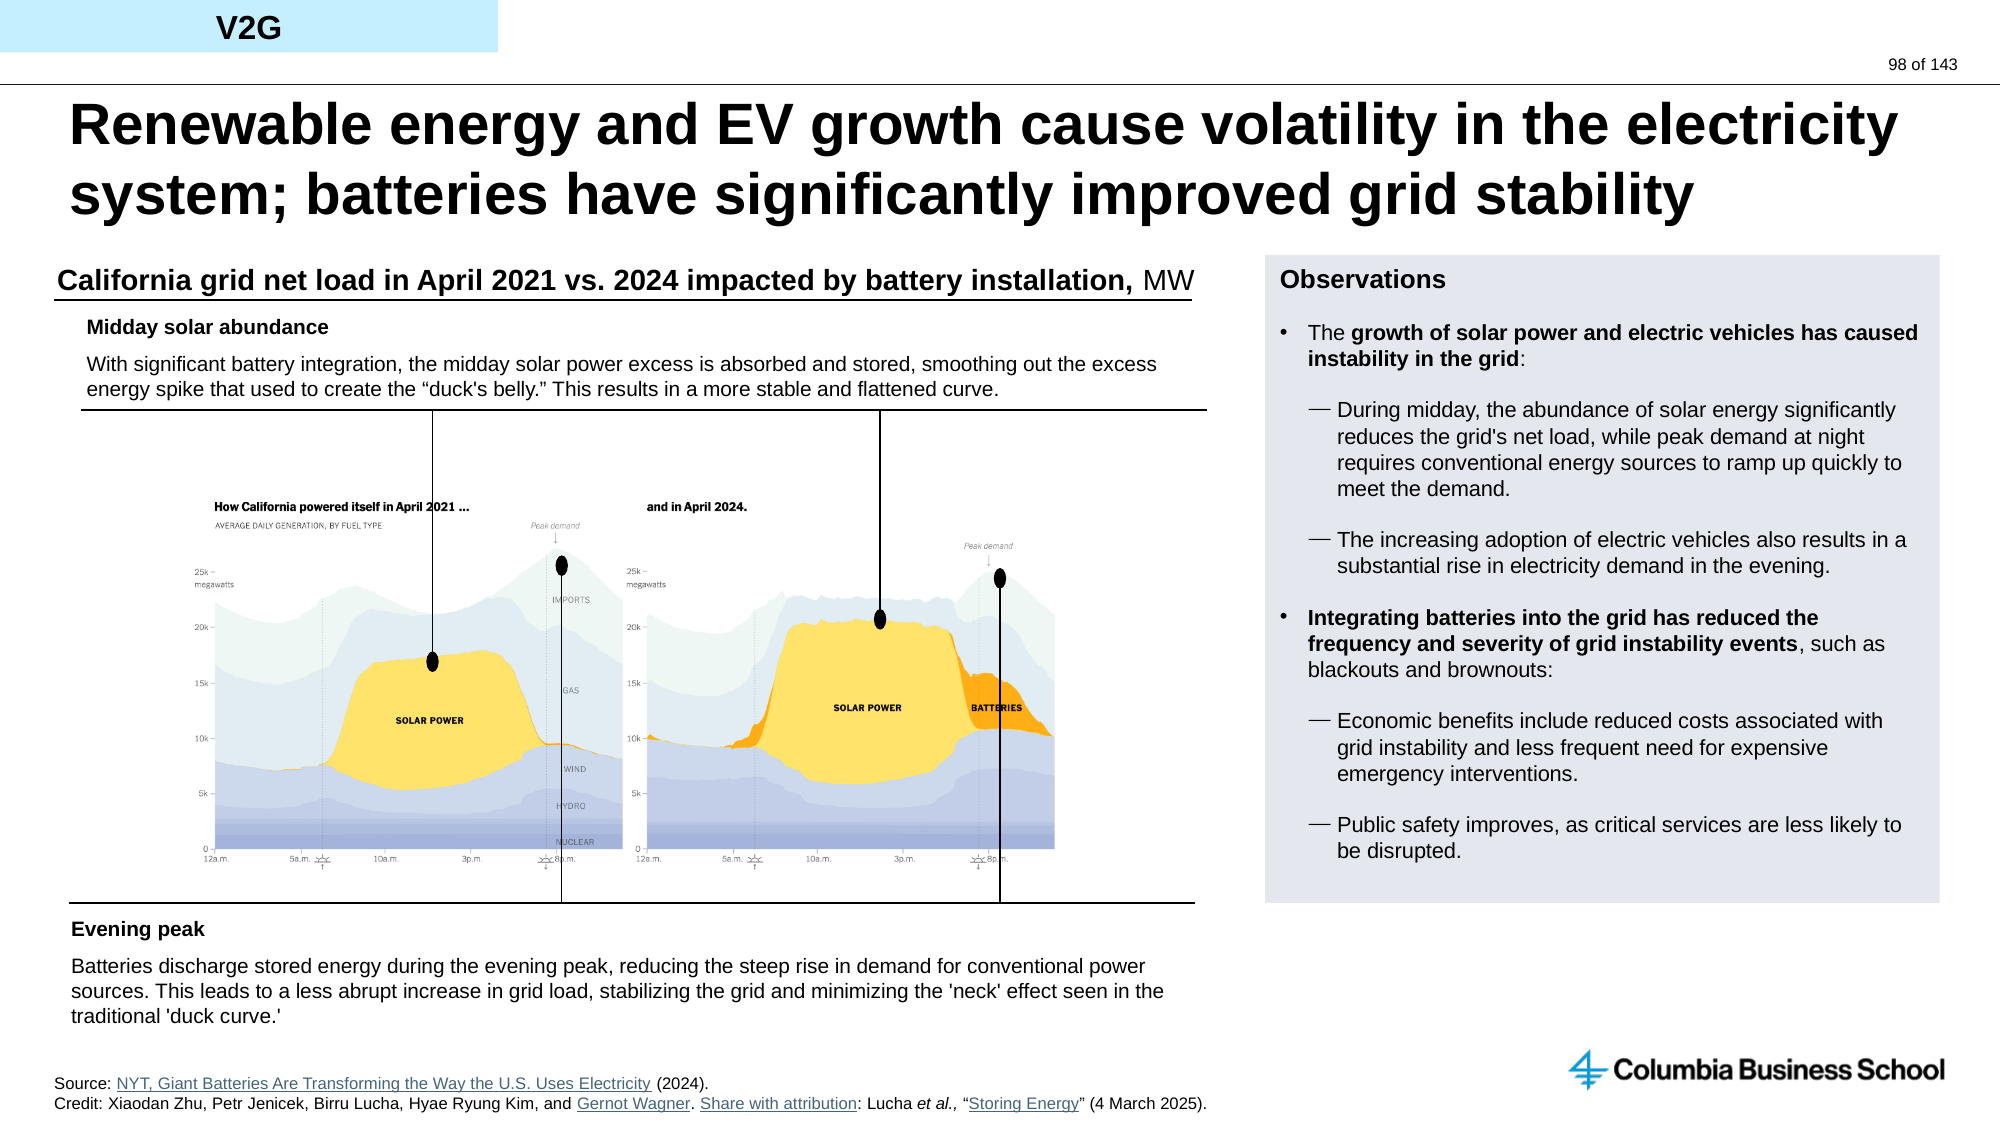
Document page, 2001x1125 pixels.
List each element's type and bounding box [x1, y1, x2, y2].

picture [191, 476, 1067, 876]
text_box [0, 0, 499, 53]
text_box [54, 1052, 1555, 1113]
text_box [51, 254, 1201, 302]
text_box [1265, 254, 1940, 903]
text_box [68, 565, 1196, 904]
title [54, 85, 1946, 194]
text_box [80, 307, 1207, 407]
text_box [65, 909, 1192, 1034]
text_box [80, 409, 1207, 662]
picture [1527, 1008, 2001, 1125]
